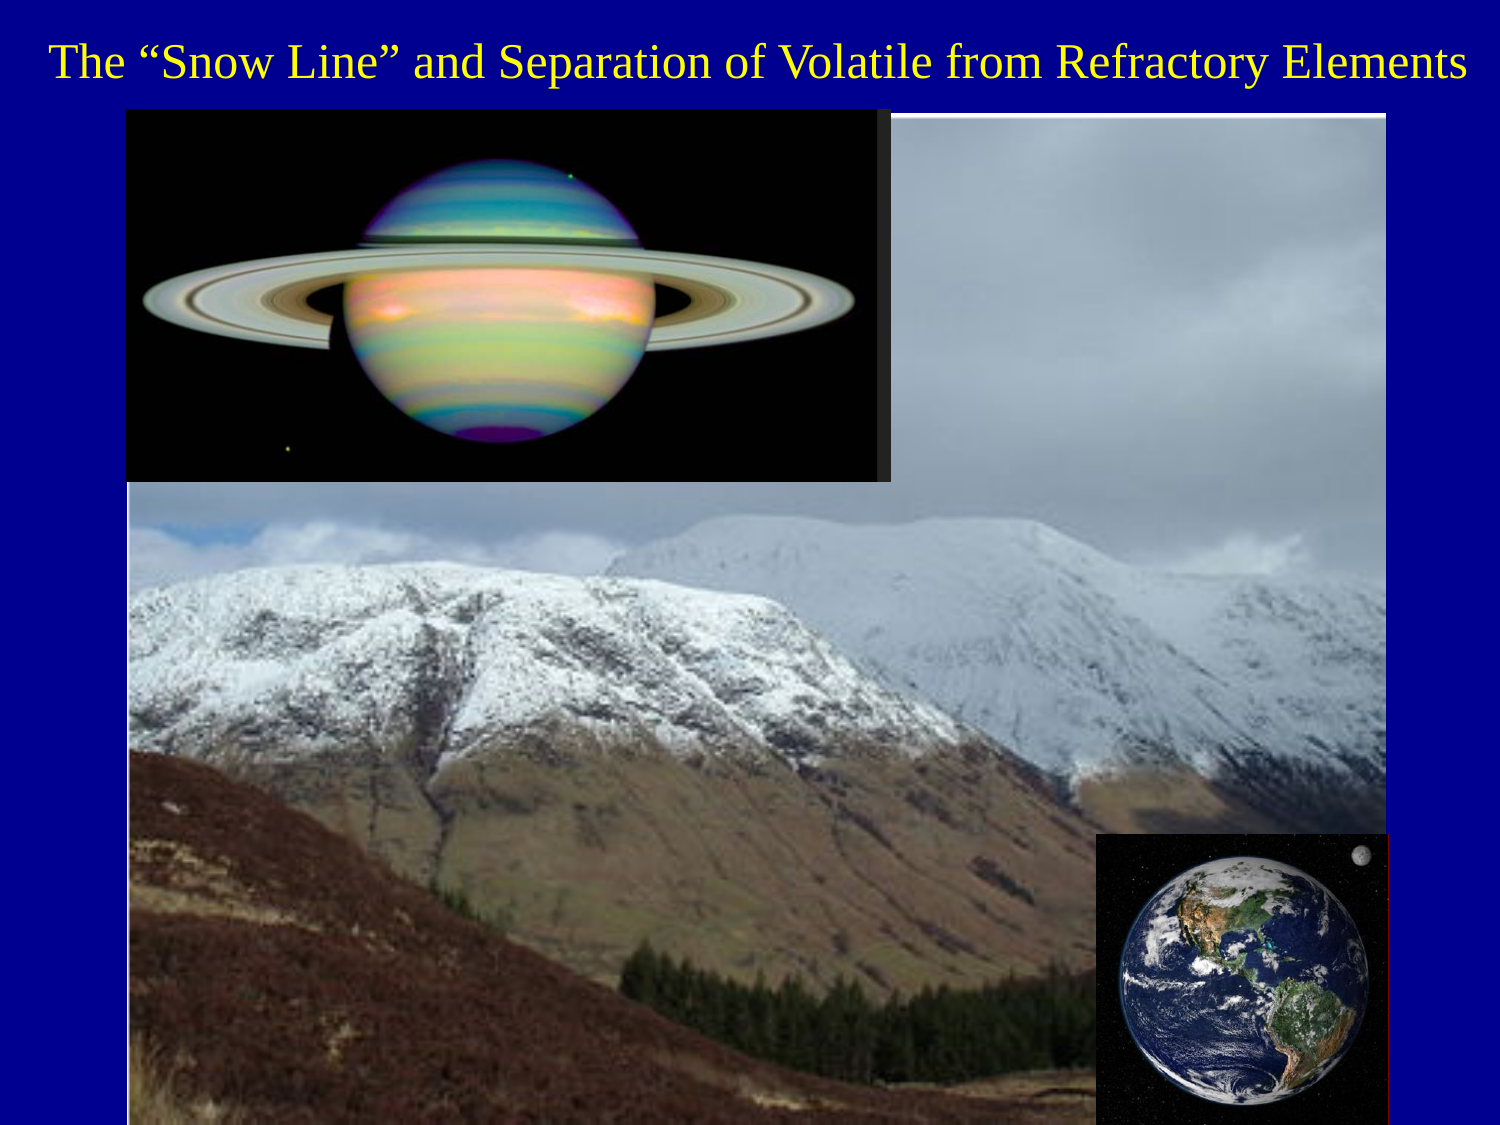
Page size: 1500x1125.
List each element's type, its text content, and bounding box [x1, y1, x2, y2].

picture [124, 108, 1390, 1125]
text_box The “Snow Line” and Separation of Volatile from Refractory Elements [33, 20, 1485, 96]
